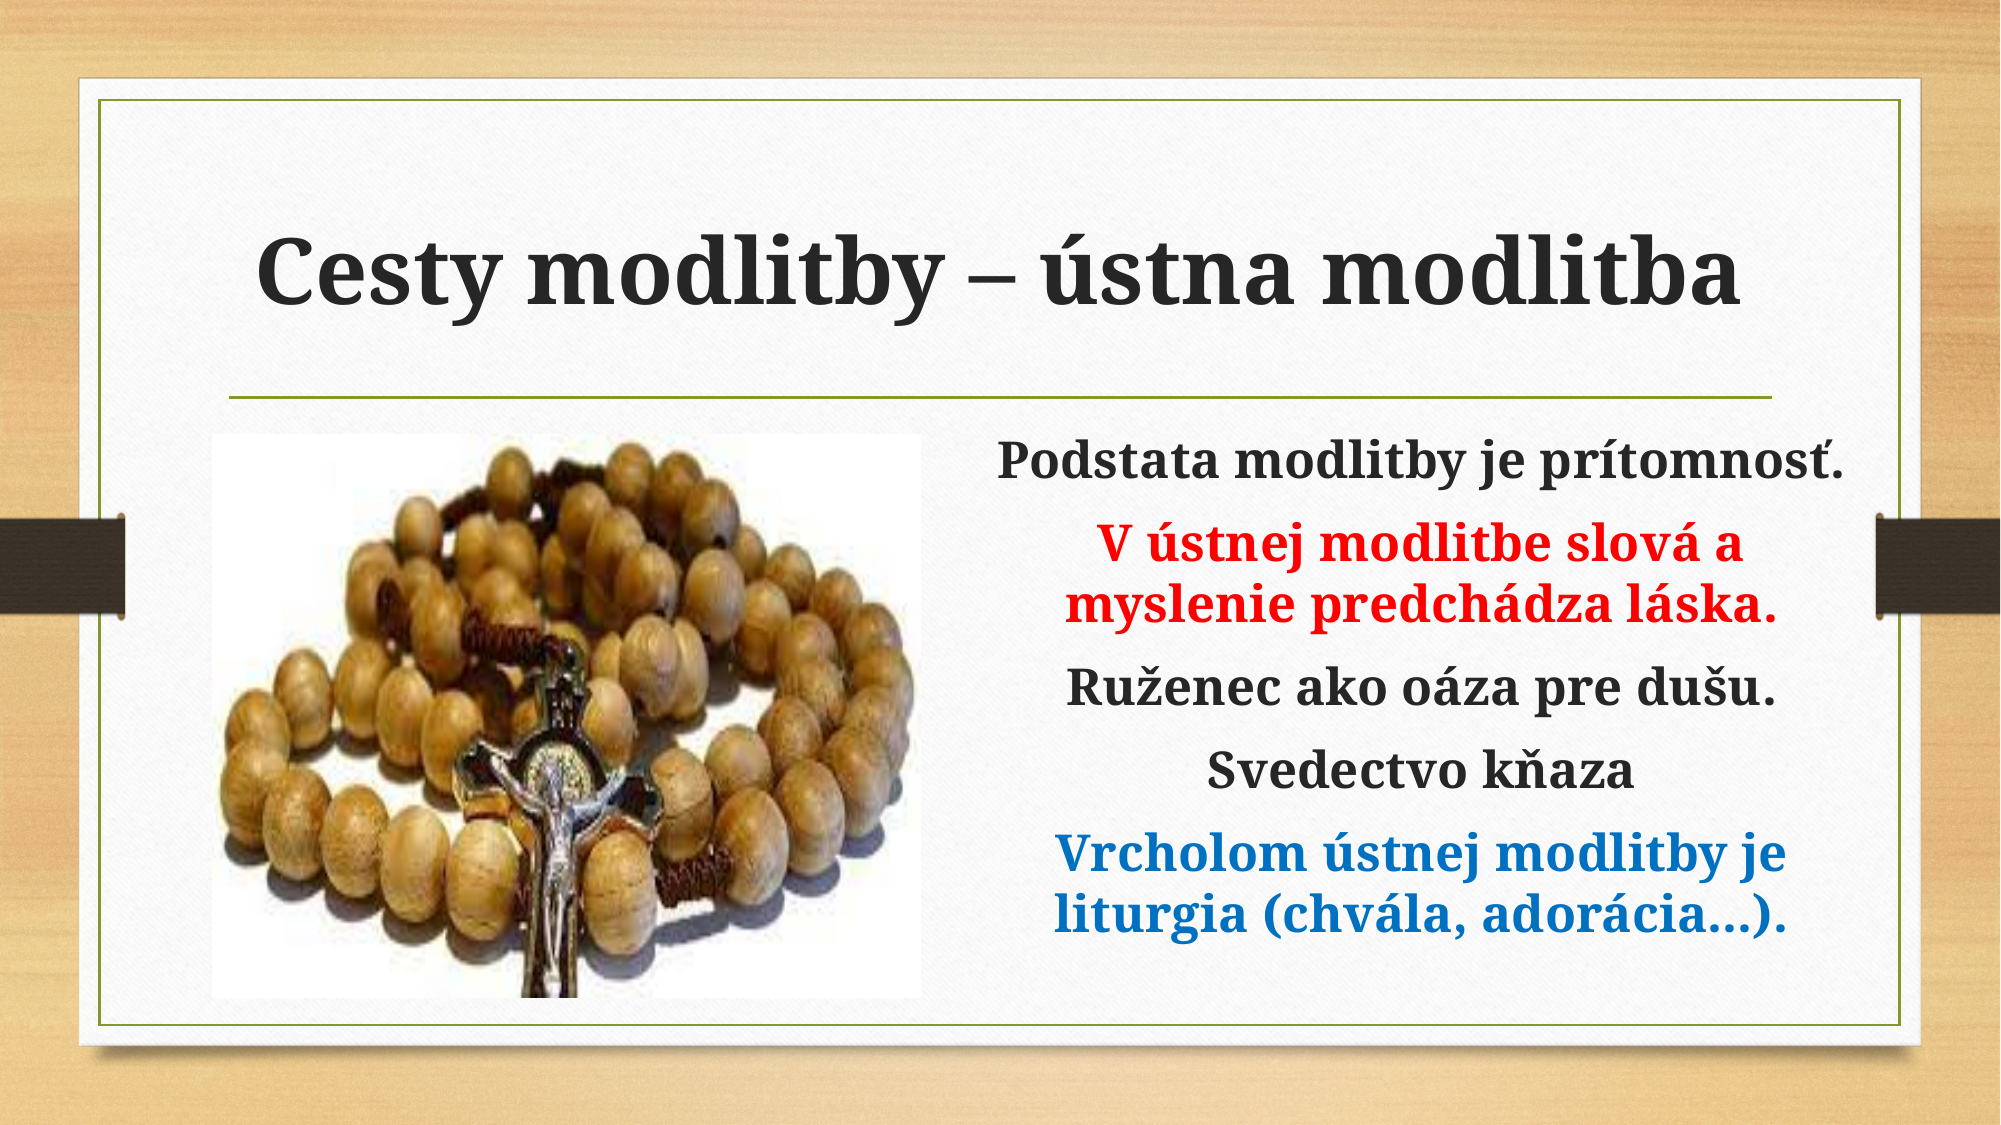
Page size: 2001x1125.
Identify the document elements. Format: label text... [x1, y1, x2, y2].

list Podstata modlitby je prítomnosť. V ústnej modlitbe slová a myslenie predchádza láska. Ruženec ako oáza pre dušu. Svedectvo kňaza Vrcholom ústnej modlitby je liturgia (chvála, adorácia...). [979, 420, 1865, 998]
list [212, 434, 921, 999]
picture [0, 0, 2001, 1125]
title Cesty modlitby – ústna modlitba [212, 161, 1788, 375]
